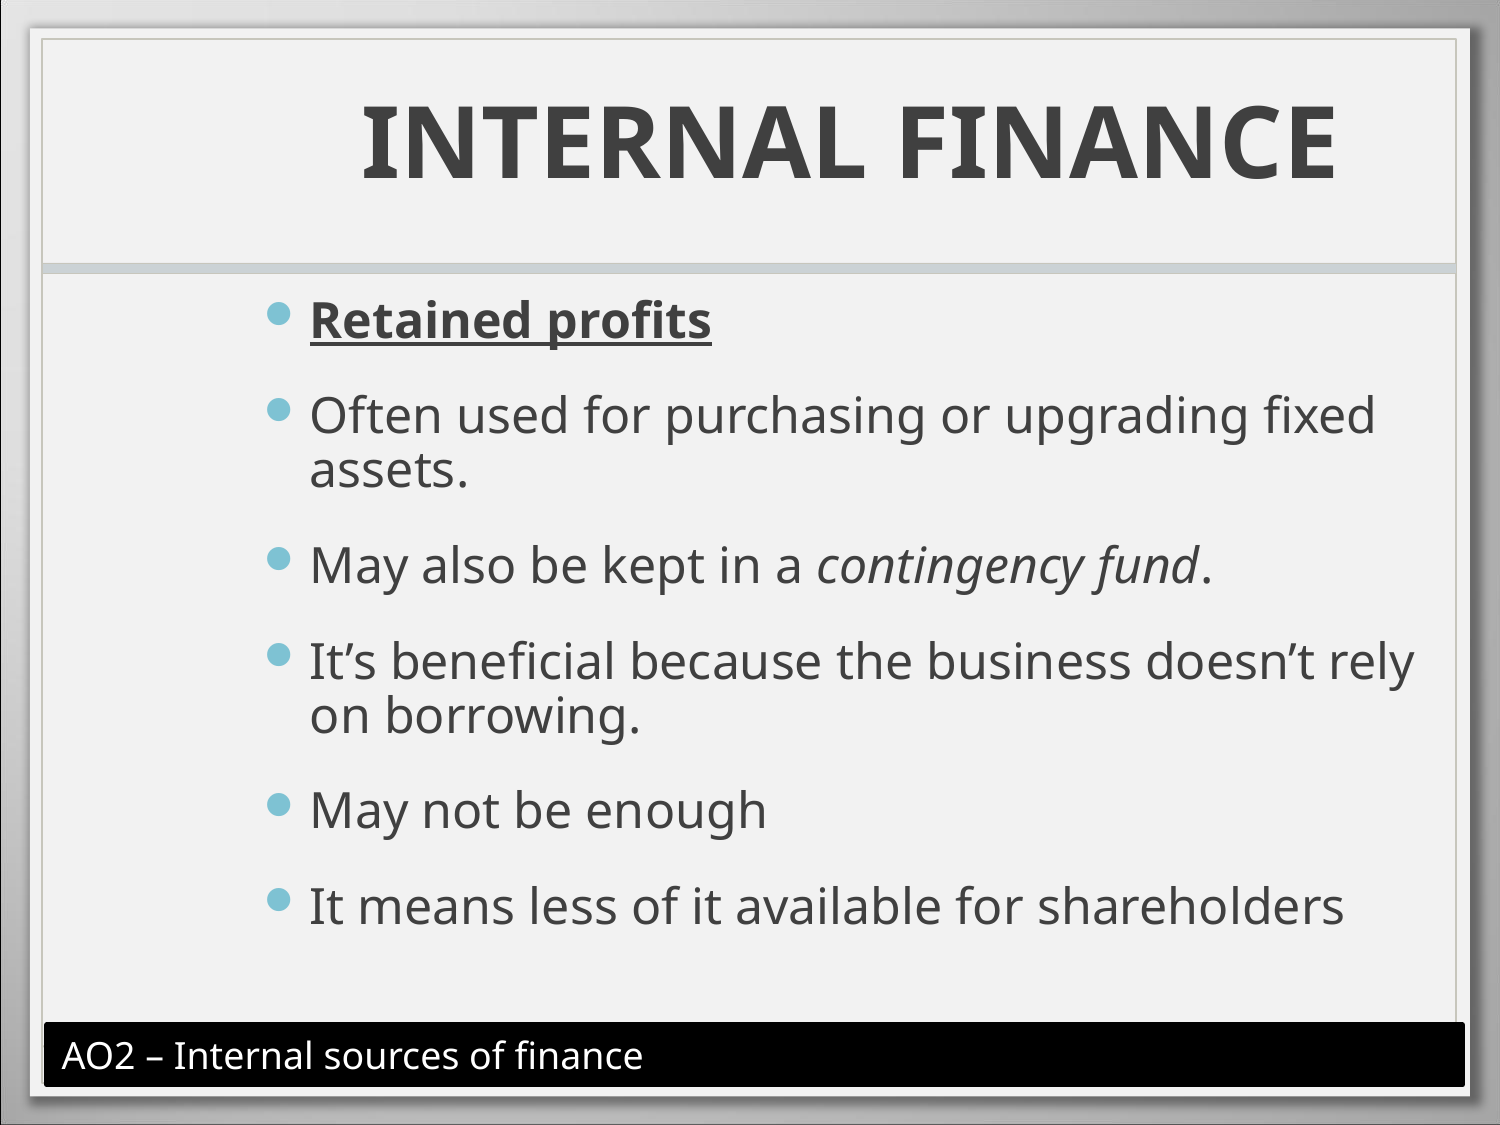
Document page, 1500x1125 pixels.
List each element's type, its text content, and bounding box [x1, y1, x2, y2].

picture [0, 0, 1500, 1125]
list Retained profits Often used for purchasing or upgrading fixed assets. May also be kept in a contingency fund. It’s beneficial because the business doesn’t rely on borrowing. May not be enough It means less of it available for shareholders [237, 287, 1468, 1085]
title INTERNAL FINANCE [235, 45, 1466, 233]
text_box AO2 – Internal sources of finance [44, 1022, 1465, 1087]
